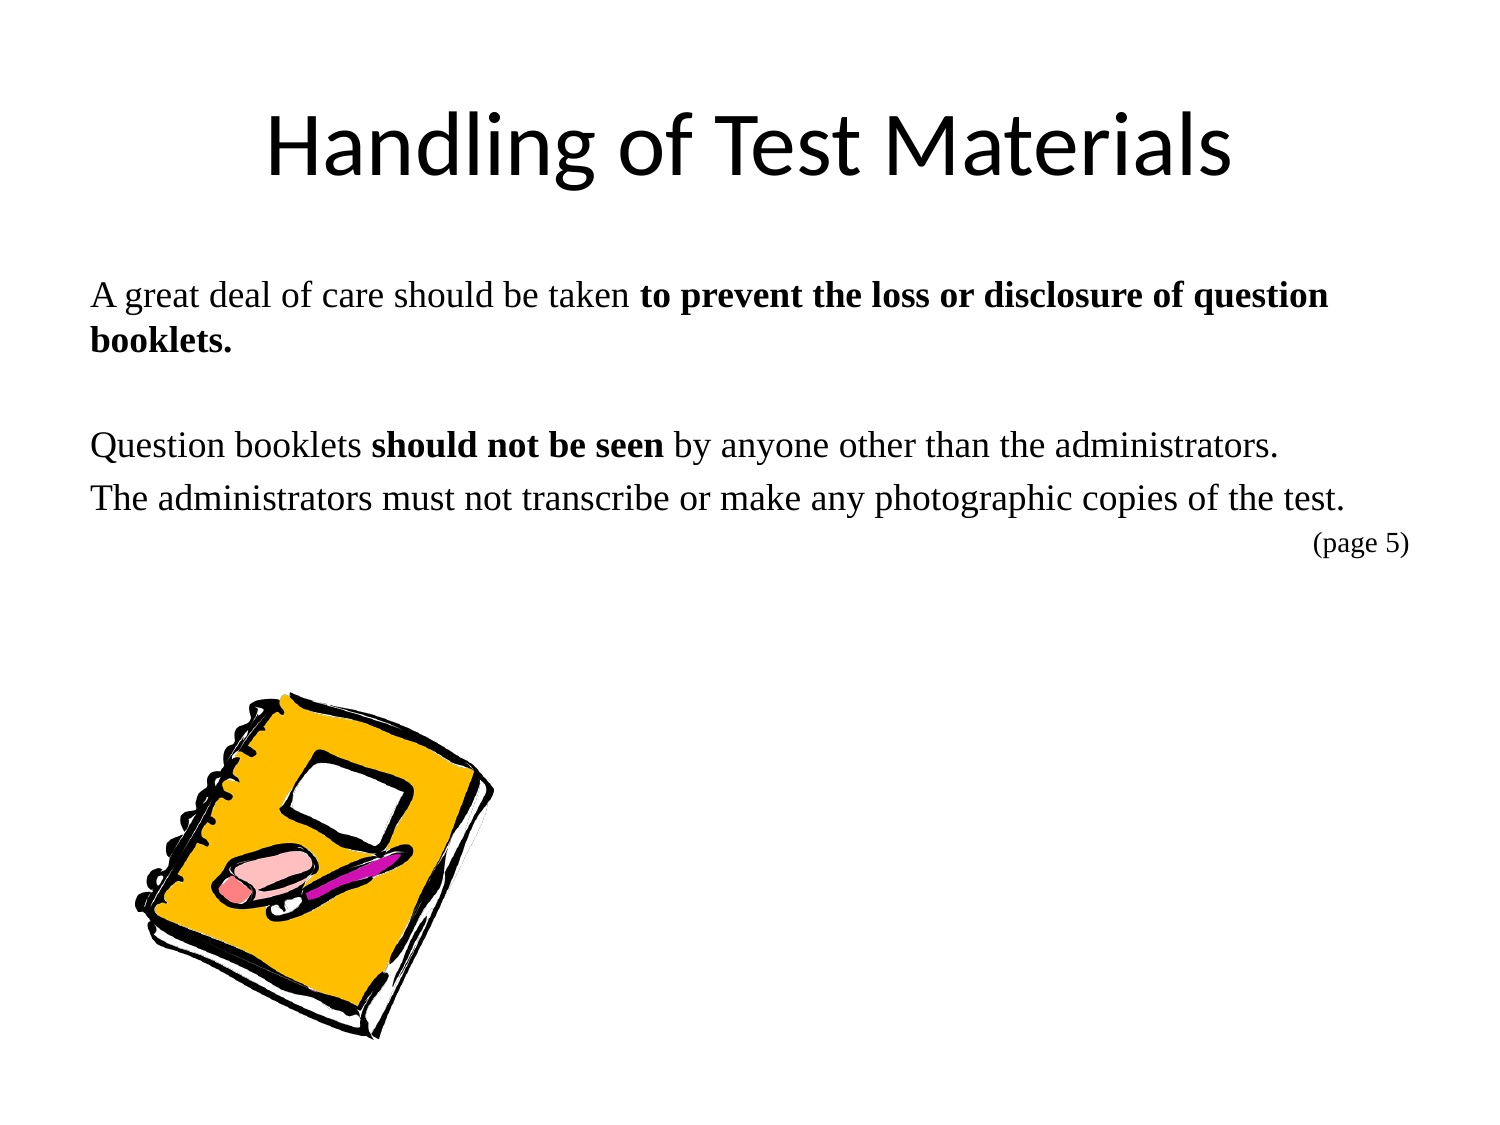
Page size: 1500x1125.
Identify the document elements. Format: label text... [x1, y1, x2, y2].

picture [135, 691, 495, 1041]
title Handling of Test Materials [75, 45, 1425, 233]
list A great deal of care should be taken to prevent the loss or disclosure of question booklets. Question booklets should not be seen by anyone other than the administrators. The administrators must not transcribe or make any photographic copies of the test. (page 5) [75, 262, 1425, 1005]
